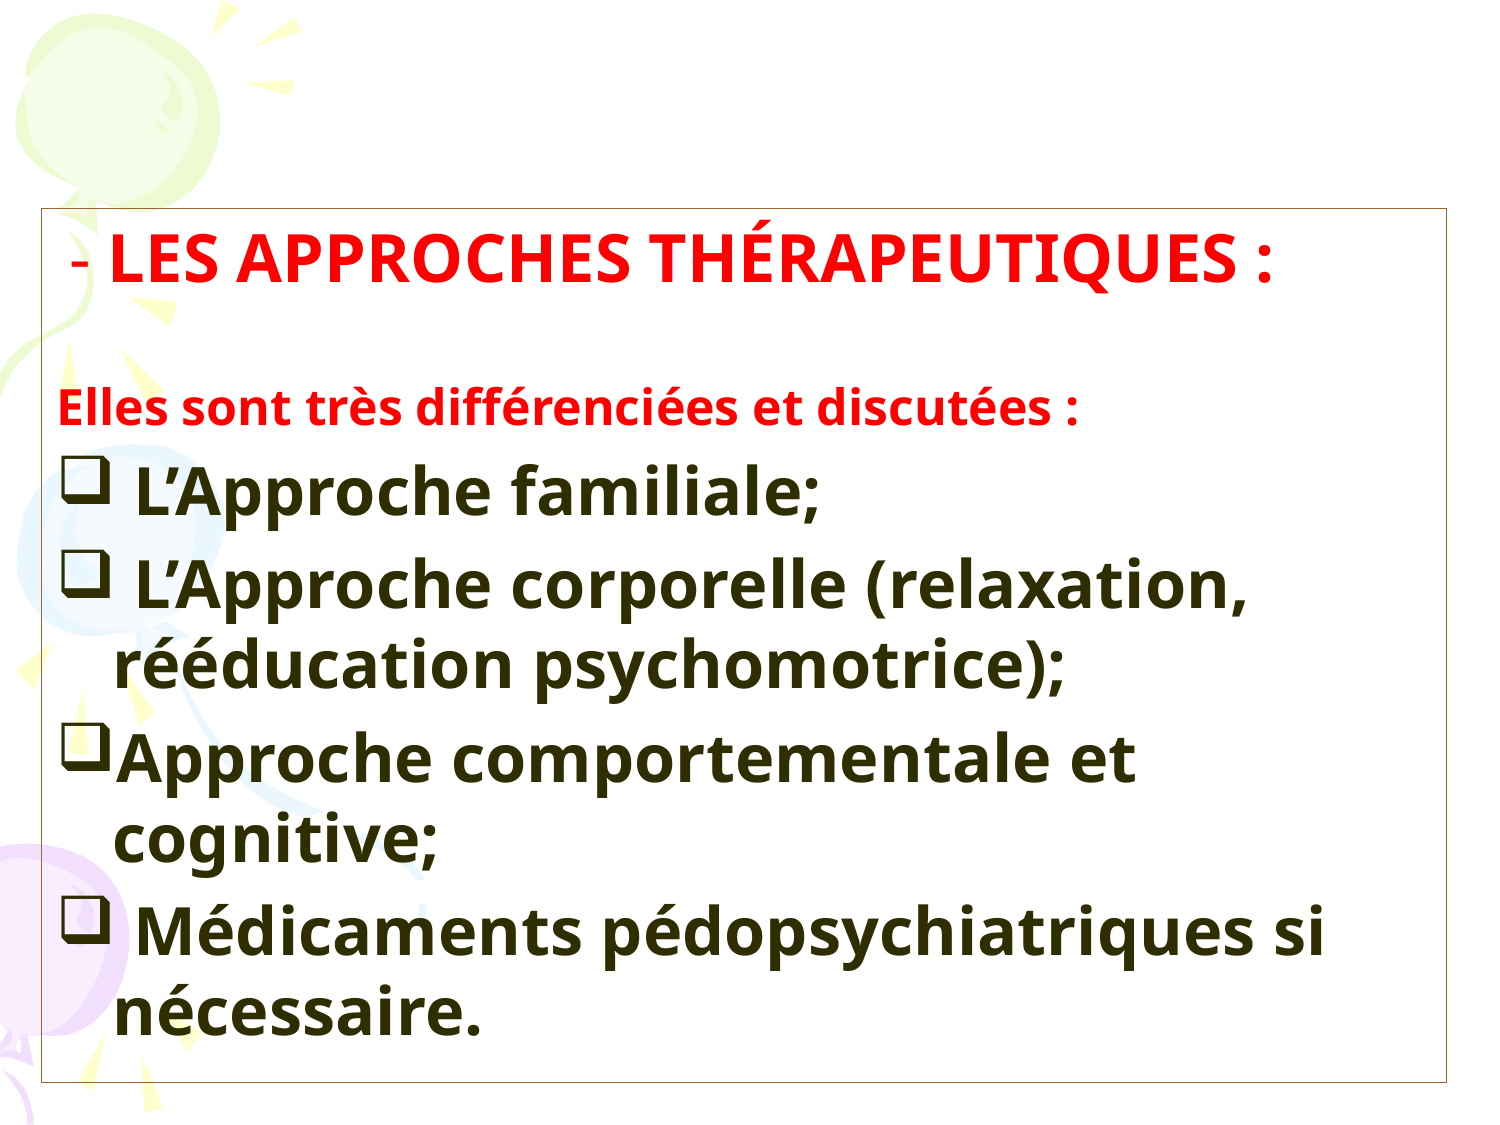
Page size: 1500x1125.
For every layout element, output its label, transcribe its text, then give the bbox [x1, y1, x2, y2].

list - LES APPROCHES THÉRAPEUTIQUES : Elles sont très différenciées et discutées : L’Approche familiale; L’Approche corporelle (relaxation, rééducation psychomotrice); Approche comportementale et cognitive; Médicaments pédopsychiatriques si nécessaire. [41, 208, 1447, 1083]
